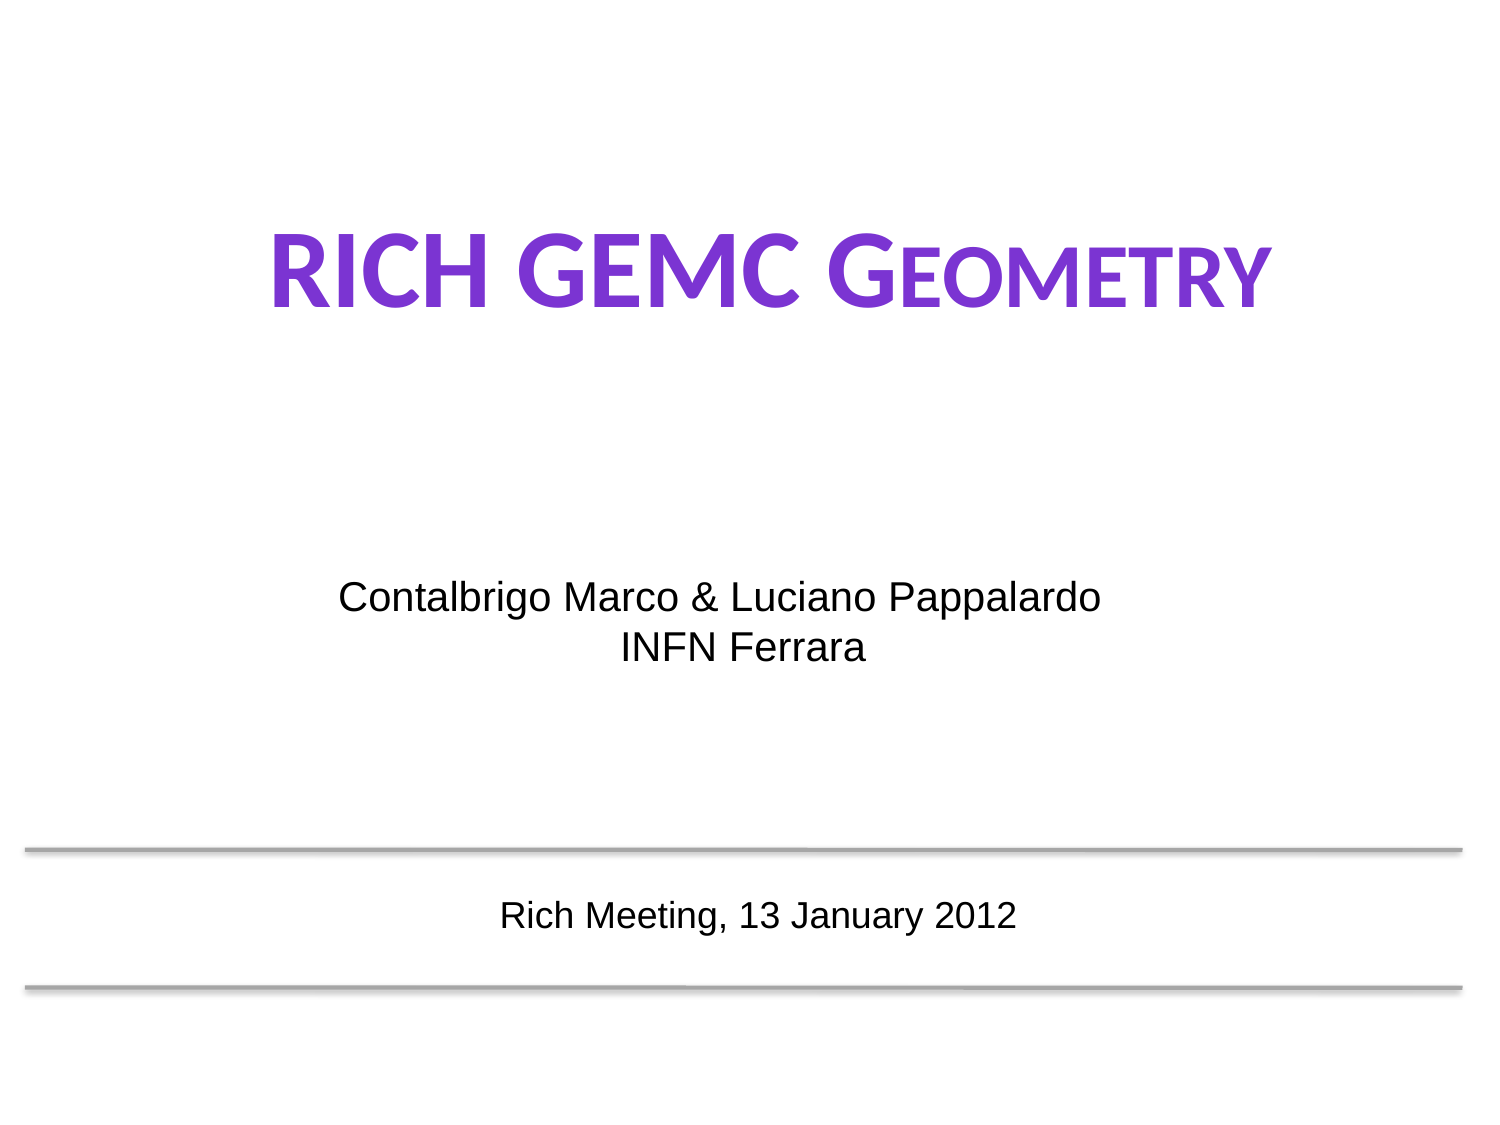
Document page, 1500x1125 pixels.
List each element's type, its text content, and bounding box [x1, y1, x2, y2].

text_box RICH GEMC Geometry [227, 187, 1288, 338]
text_box Rich Meeting, 13 January 2012 [484, 883, 1033, 943]
text_box Contalbrigo Marco & Luciano Pappalardo INFN Ferrara [323, 562, 1118, 678]
